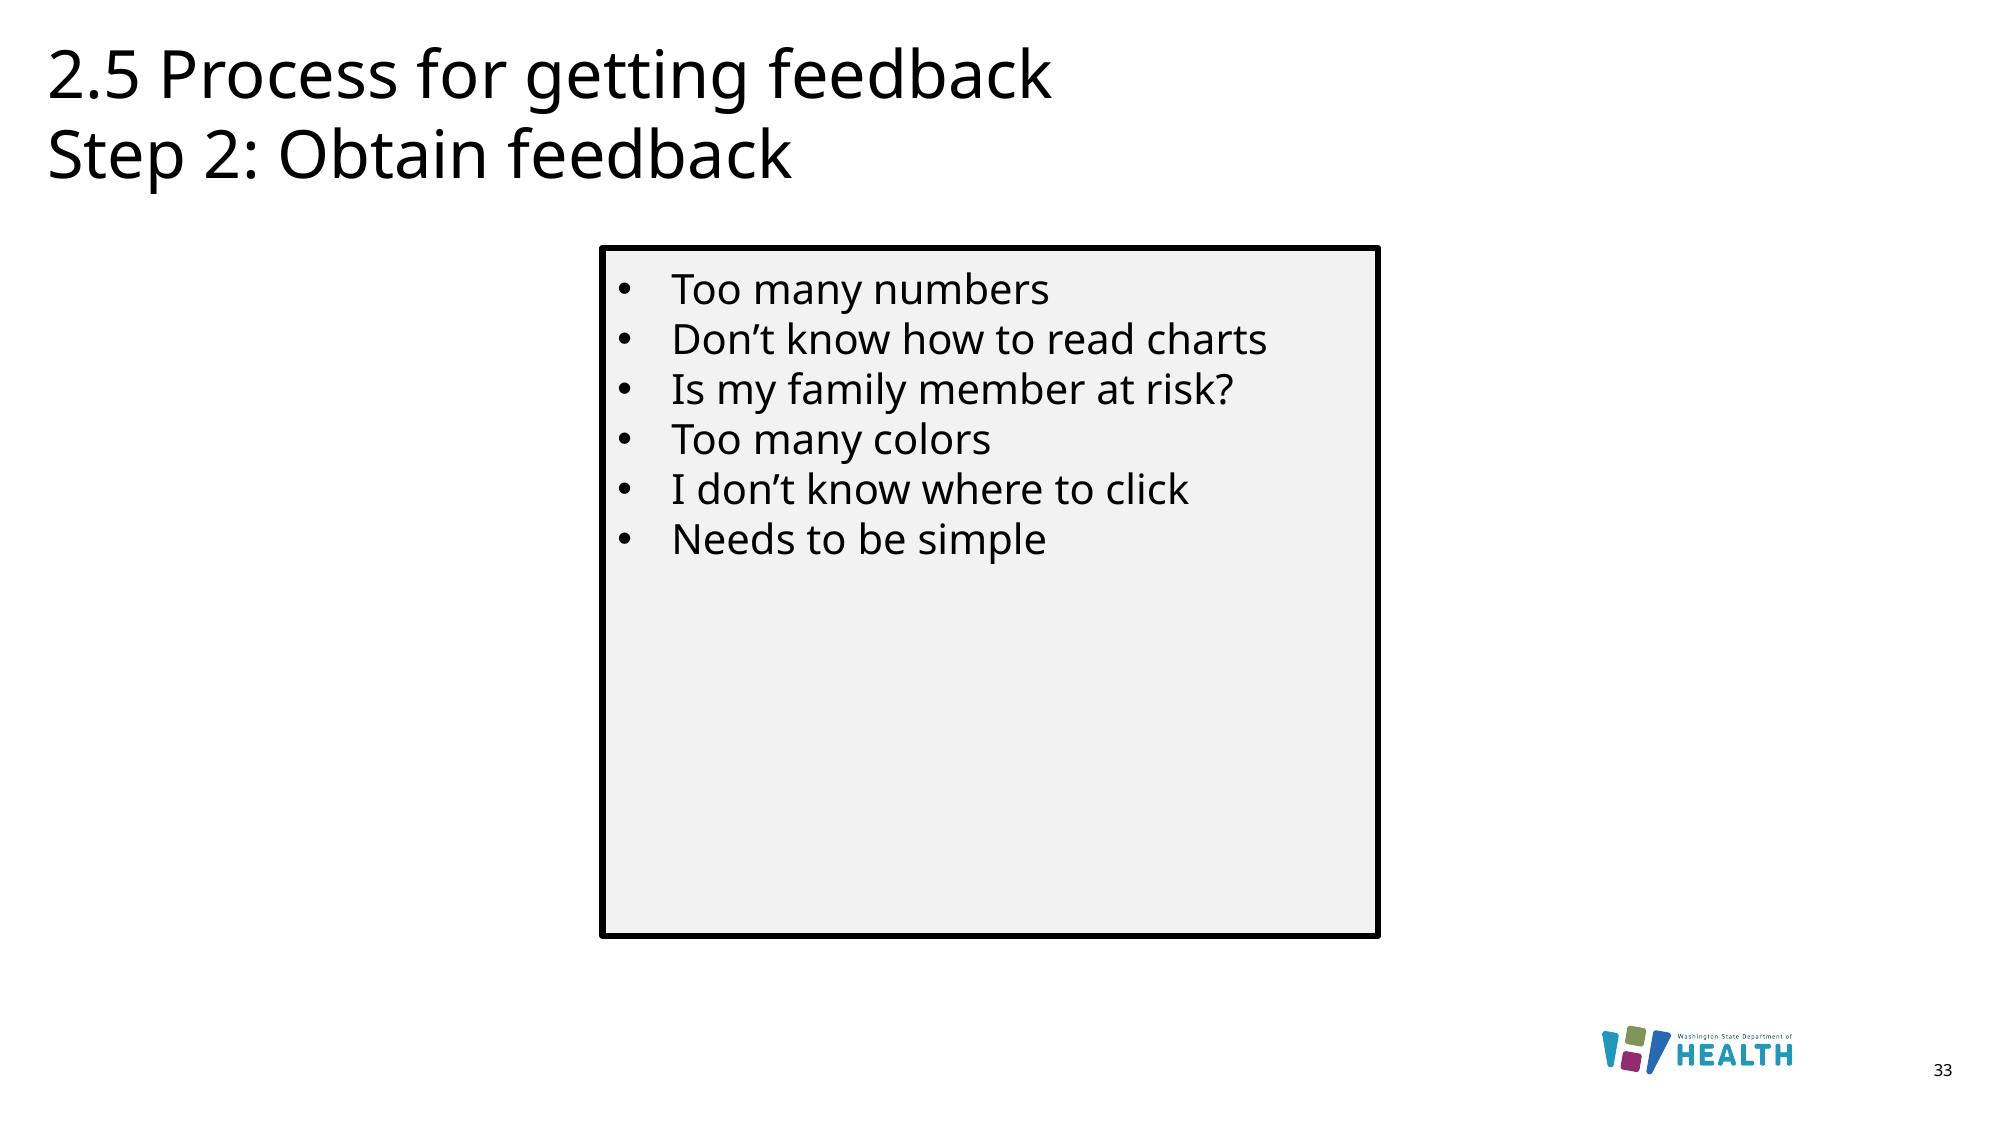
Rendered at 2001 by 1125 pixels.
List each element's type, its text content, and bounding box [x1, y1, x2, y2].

slide_number 33 [1930, 1060, 1954, 1082]
text_box Too many numbers Don’t know how to read charts Is my family member at risk? Too many colors I don’t know where to click Needs to be simple [600, 246, 1380, 938]
title 2.5 Process for getting feedback Step 2: Obtain feedback [46, 31, 1685, 158]
picture [1596, 1020, 1798, 1080]
